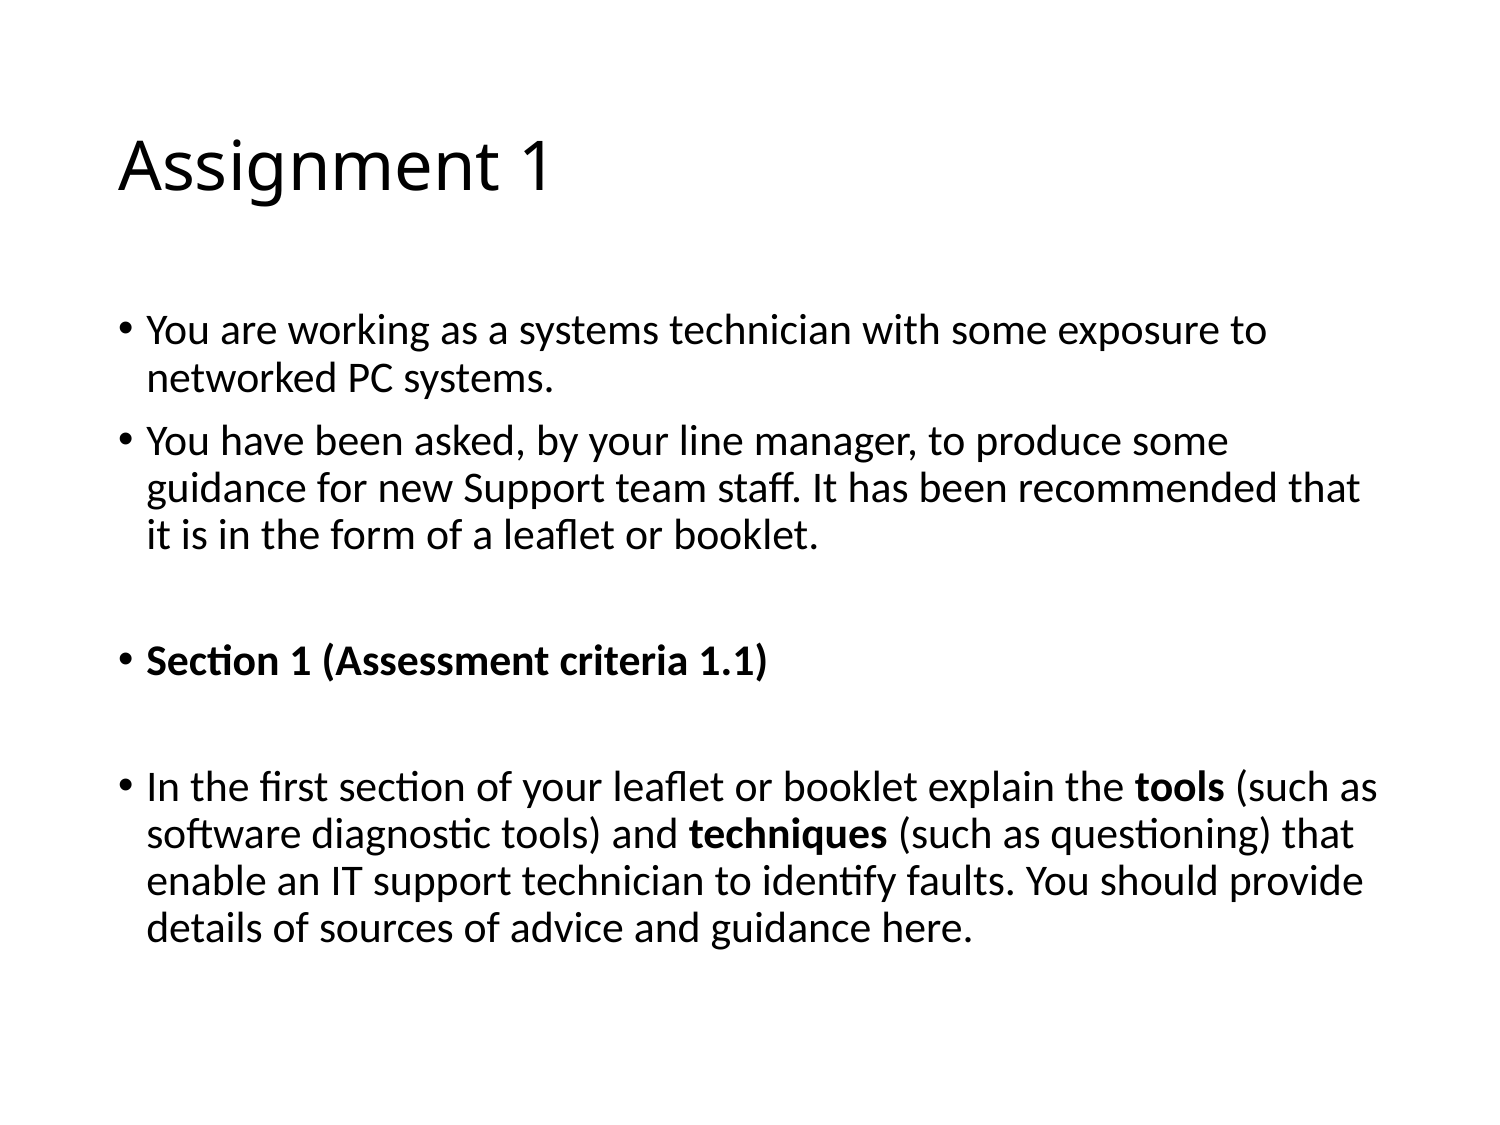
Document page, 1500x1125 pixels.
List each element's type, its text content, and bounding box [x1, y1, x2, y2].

title Assignment 1 [103, 59, 1397, 278]
list You are working as a systems technician with some exposure to networked PC systems. You have been asked, by your line manager, to produce some guidance for new Support team staff. It has been recommended that it is in the form of a leaflet or booklet. Section 1 (Assessment criteria 1.1) In the first section of your leaflet or booklet explain the tools (such as software diagnostic tools) and techniques (such as questioning) that enable an IT support technician to identify faults. You should provide details of sources of advice and guidance here. [103, 299, 1397, 1014]
